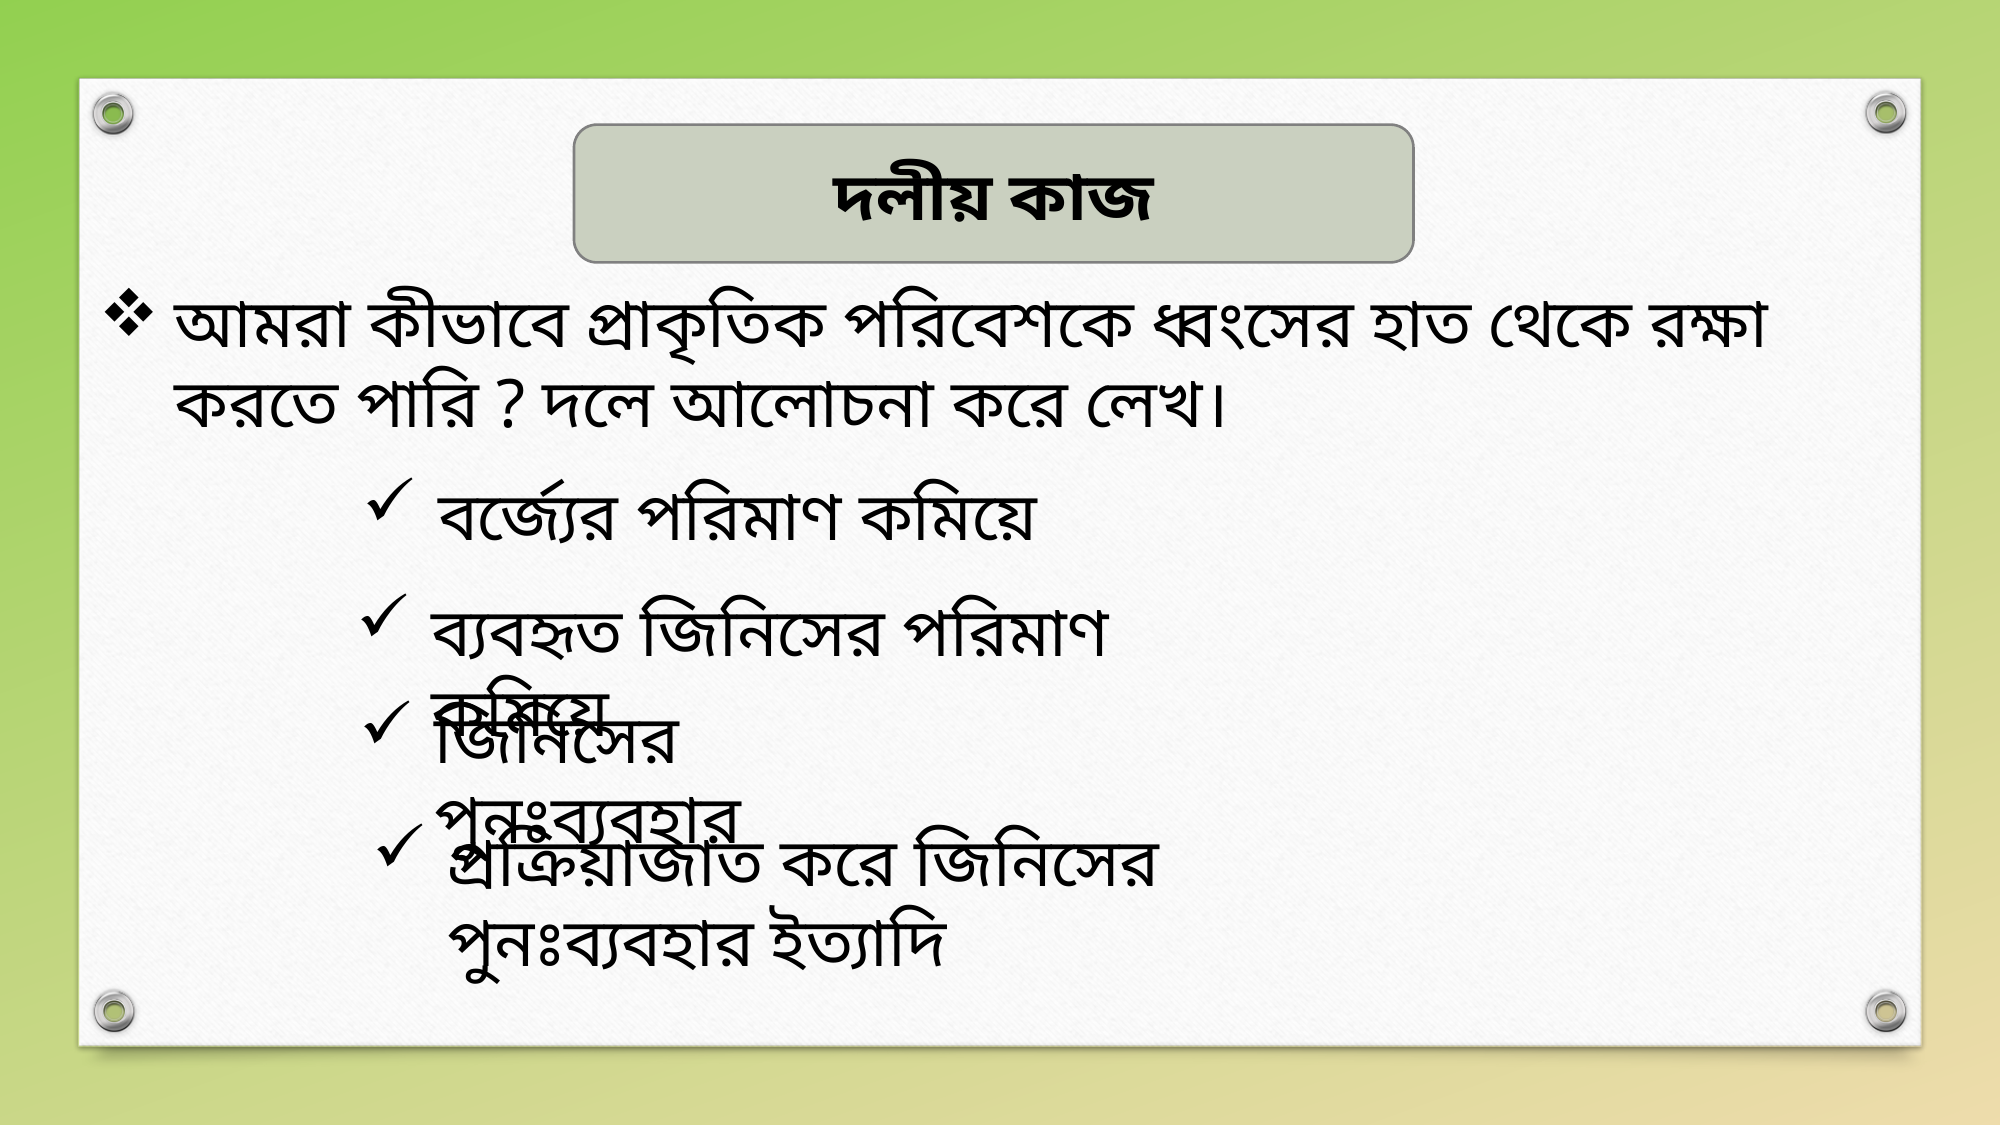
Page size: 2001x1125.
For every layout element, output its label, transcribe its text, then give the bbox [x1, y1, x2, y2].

text_box প্রক্রিয়াজাত করে জিনিসের পুনঃব্যবহার ইত্যাদি [357, 812, 1450, 988]
text_box জিনিসের পুনঃব্যবহার [344, 758, 925, 865]
text_box দলীয় কাজ [572, 123, 1415, 264]
text_box বর্জ্যের পরিমাণ কমিয়ে [348, 466, 1063, 562]
picture [0, 0, 2000, 1125]
text_box আমরা কীভাবে প্রাকৃতিক পরিবেশকে ধ্বংসের হাত থেকে রক্ষা করতে পারি ? দলে আলোচনা করে লেখ। [85, 272, 1890, 448]
text_box ব্যবহৃত জিনিসের পরিমাণ কমিয়ে [341, 582, 1175, 758]
